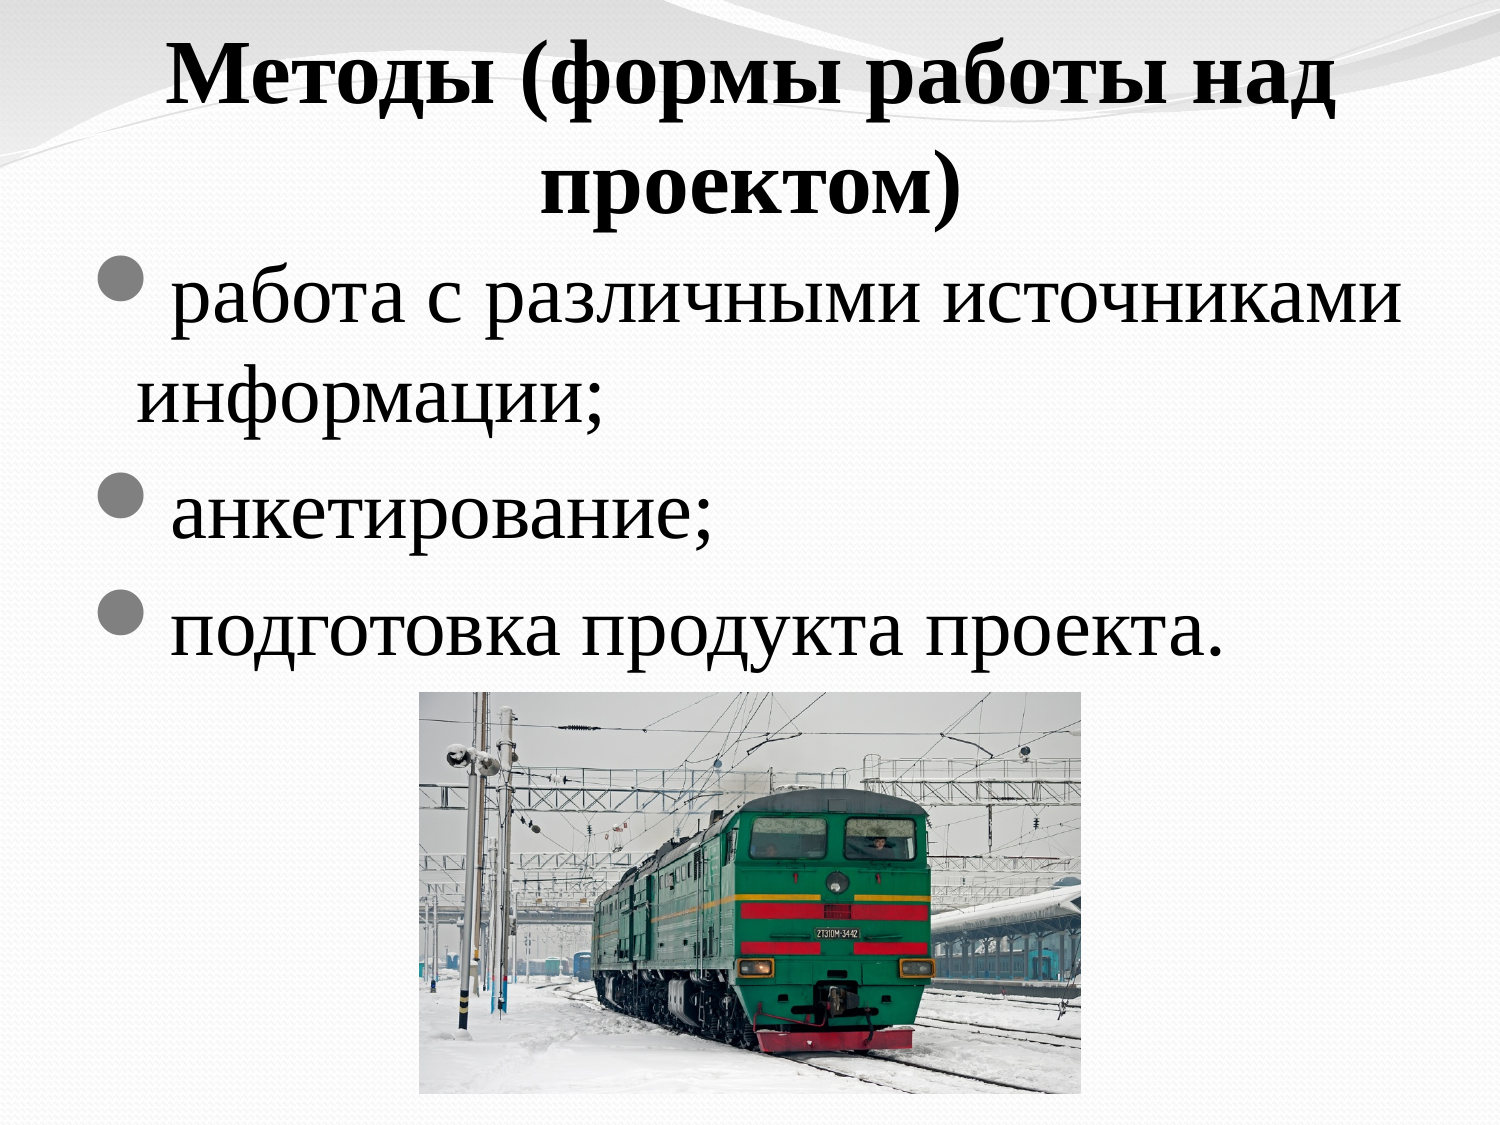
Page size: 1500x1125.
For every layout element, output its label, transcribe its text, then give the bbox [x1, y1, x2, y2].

picture [418, 692, 1081, 1095]
list работа с различными источниками информации; анкетирование; подготовка продукта проекта. [76, 231, 1427, 772]
title Методы (формы работы над проектом) [76, 66, 1427, 231]
